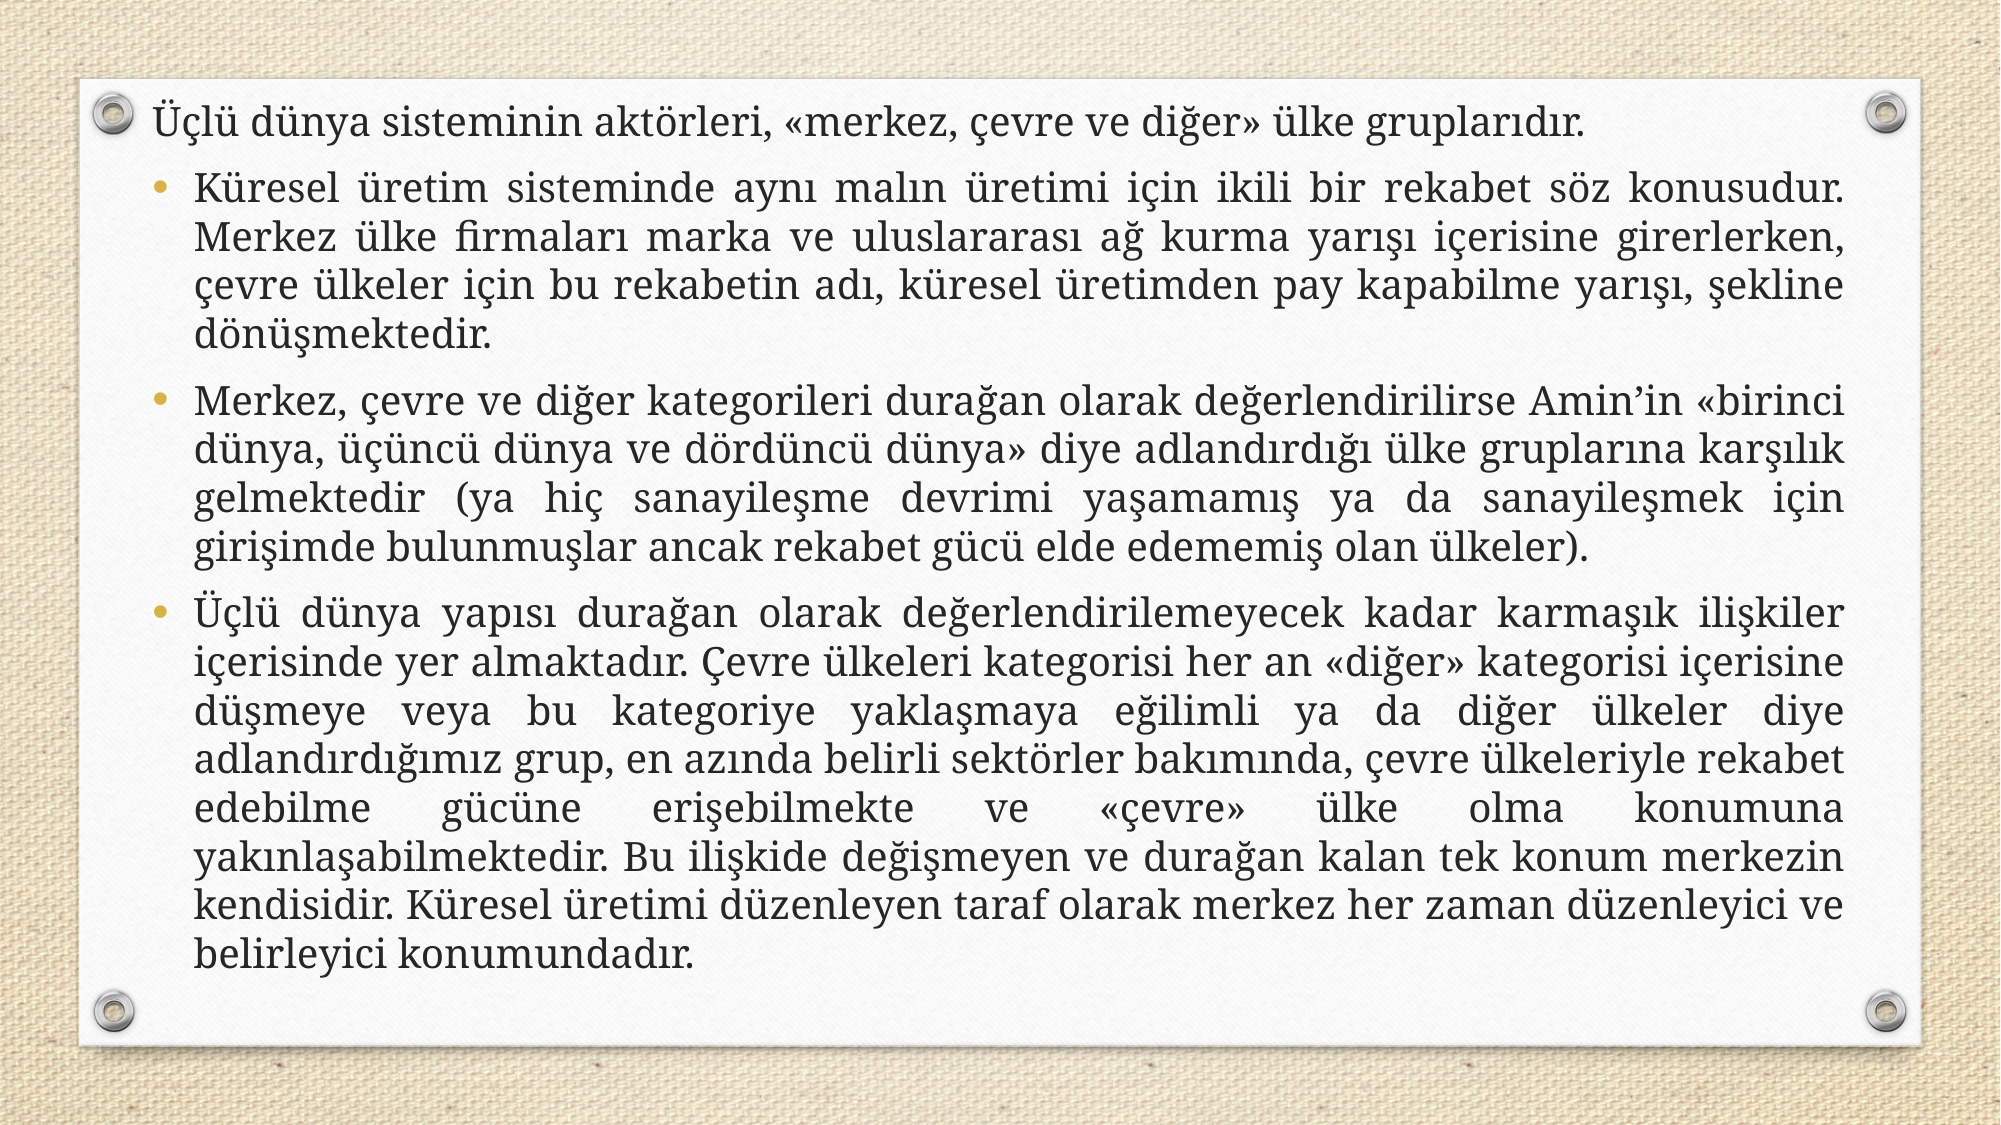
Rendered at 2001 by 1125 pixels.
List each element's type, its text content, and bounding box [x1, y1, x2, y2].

picture [0, 0, 2001, 1125]
list Üçlü dünya sisteminin aktörleri, «merkez, çevre ve diğer» ülke gruplarıdır. Küresel üretim sisteminde aynı malın üretimi için ikili bir rekabet söz konusudur. Merkez ülke firmaları marka ve uluslararası ağ kurma yarışı içerisine girerlerken, çevre ülkeler için bu rekabetin adı, küresel üretimden pay kapabilme yarışı, şekline dönüşmektedir. Merkez, çevre ve diğer kategorileri durağan olarak değerlendirilirse Amin’in «birinci dünya, üçüncü dünya ve dördüncü dünya» diye adlandırdığı ülke gruplarına karşılık gelmektedir (ya hiç sanayileşme devrimi yaşamamış ya da sanayileşmek için girişimde bulunmuşlar ancak rekabet gücü elde edememiş olan ülkeler). Üçlü dünya yapısı durağan olarak değerlendirilemeyecek kadar karmaşık ilişkiler içerisinde yer almaktadır. Çevre ülkeleri kategorisi her an «diğer» kategorisi içerisine düşmeye veya bu kategoriye yaklaşmaya eğilimli ya da diğer ülkeler diye adlandırdığımız grup, en azında belirli sektörler bakımında, çevre ülkeleriyle rekabet edebilme gücüne erişebilmekte ve «çevre» ülke olma konumuna yakınlaşabilmektedir. Bu ilişkide değişmeyen ve durağan kalan tek konum merkezin kendisidir. Küresel üretimi düzenleyen taraf olarak merkez her zaman düzenleyici ve belirleyici konumundadır. [137, 88, 1863, 1014]
